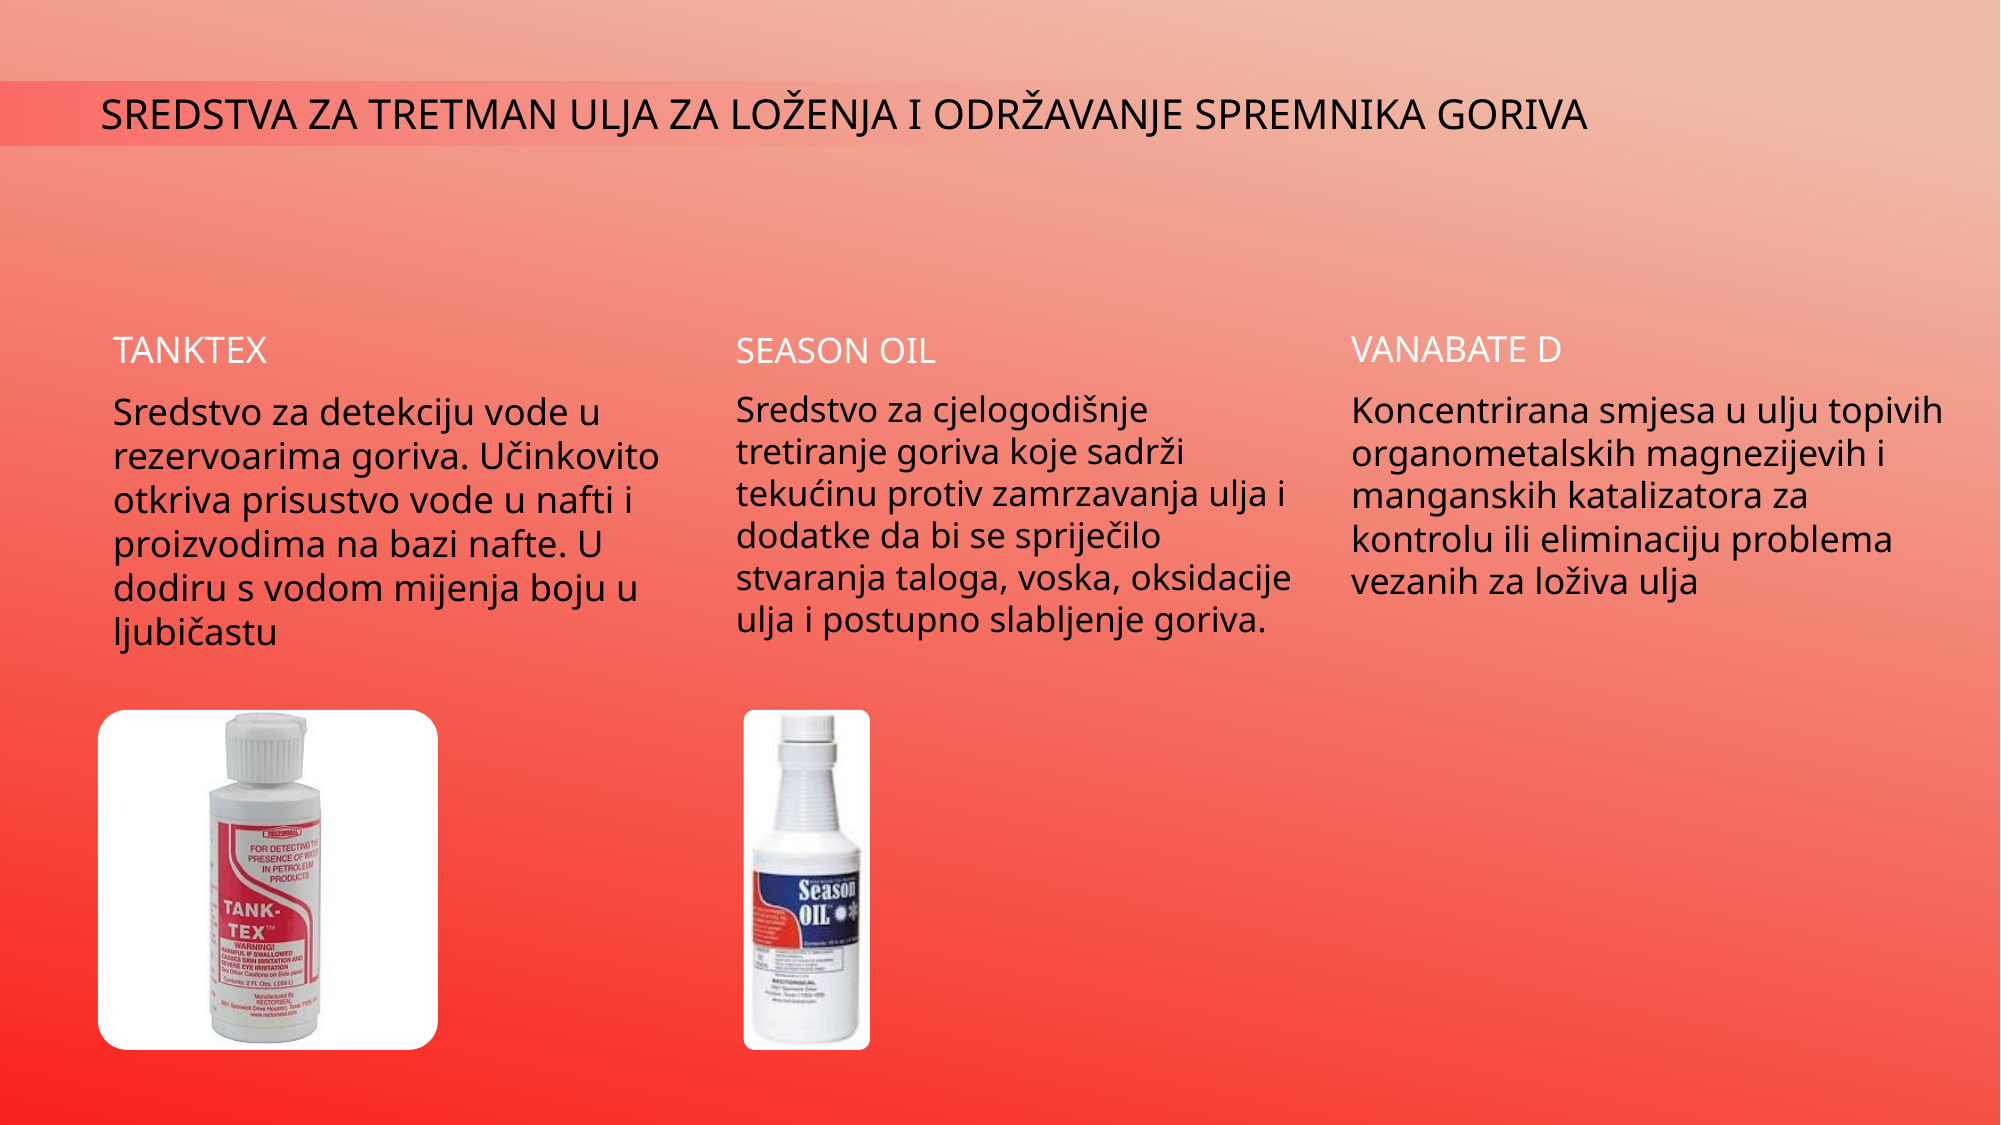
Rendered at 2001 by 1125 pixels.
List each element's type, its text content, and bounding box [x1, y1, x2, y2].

text_box TANKTEX Sredstvo za detekciju vode u rezervoarima goriva. Učinkovito otkriva prisustvo vode u nafti i proizvodima na bazi nafte. U dodiru s vodom mijenja boju u ljubičastu [97, 319, 682, 692]
picture [743, 709, 871, 1051]
text_box SREDSTVA ZA TRETMAN ULJA ZA LOŽENJA I ODRŽAVANJE SPREMNIKA GORIVA [0, 81, 1717, 146]
text_box VANABATE D Koncentrirana smjesa u ulju topivih organometalskih magnezijevih i manganskih katalizatora za kontrolu ili eliminaciju problema vezanih za loživa ulja [1336, 319, 1961, 643]
picture [97, 709, 439, 1051]
text_box SEASON OIL Sredstvo za cjelogodišnje tretiranje goriva koje sadrži tekućinu protiv zamrzavanja ulja i dodatke da bi se spriječilo stvaranja taloga, voska, oksidacije ulja i postupno slabljenje goriva. [720, 321, 1316, 679]
